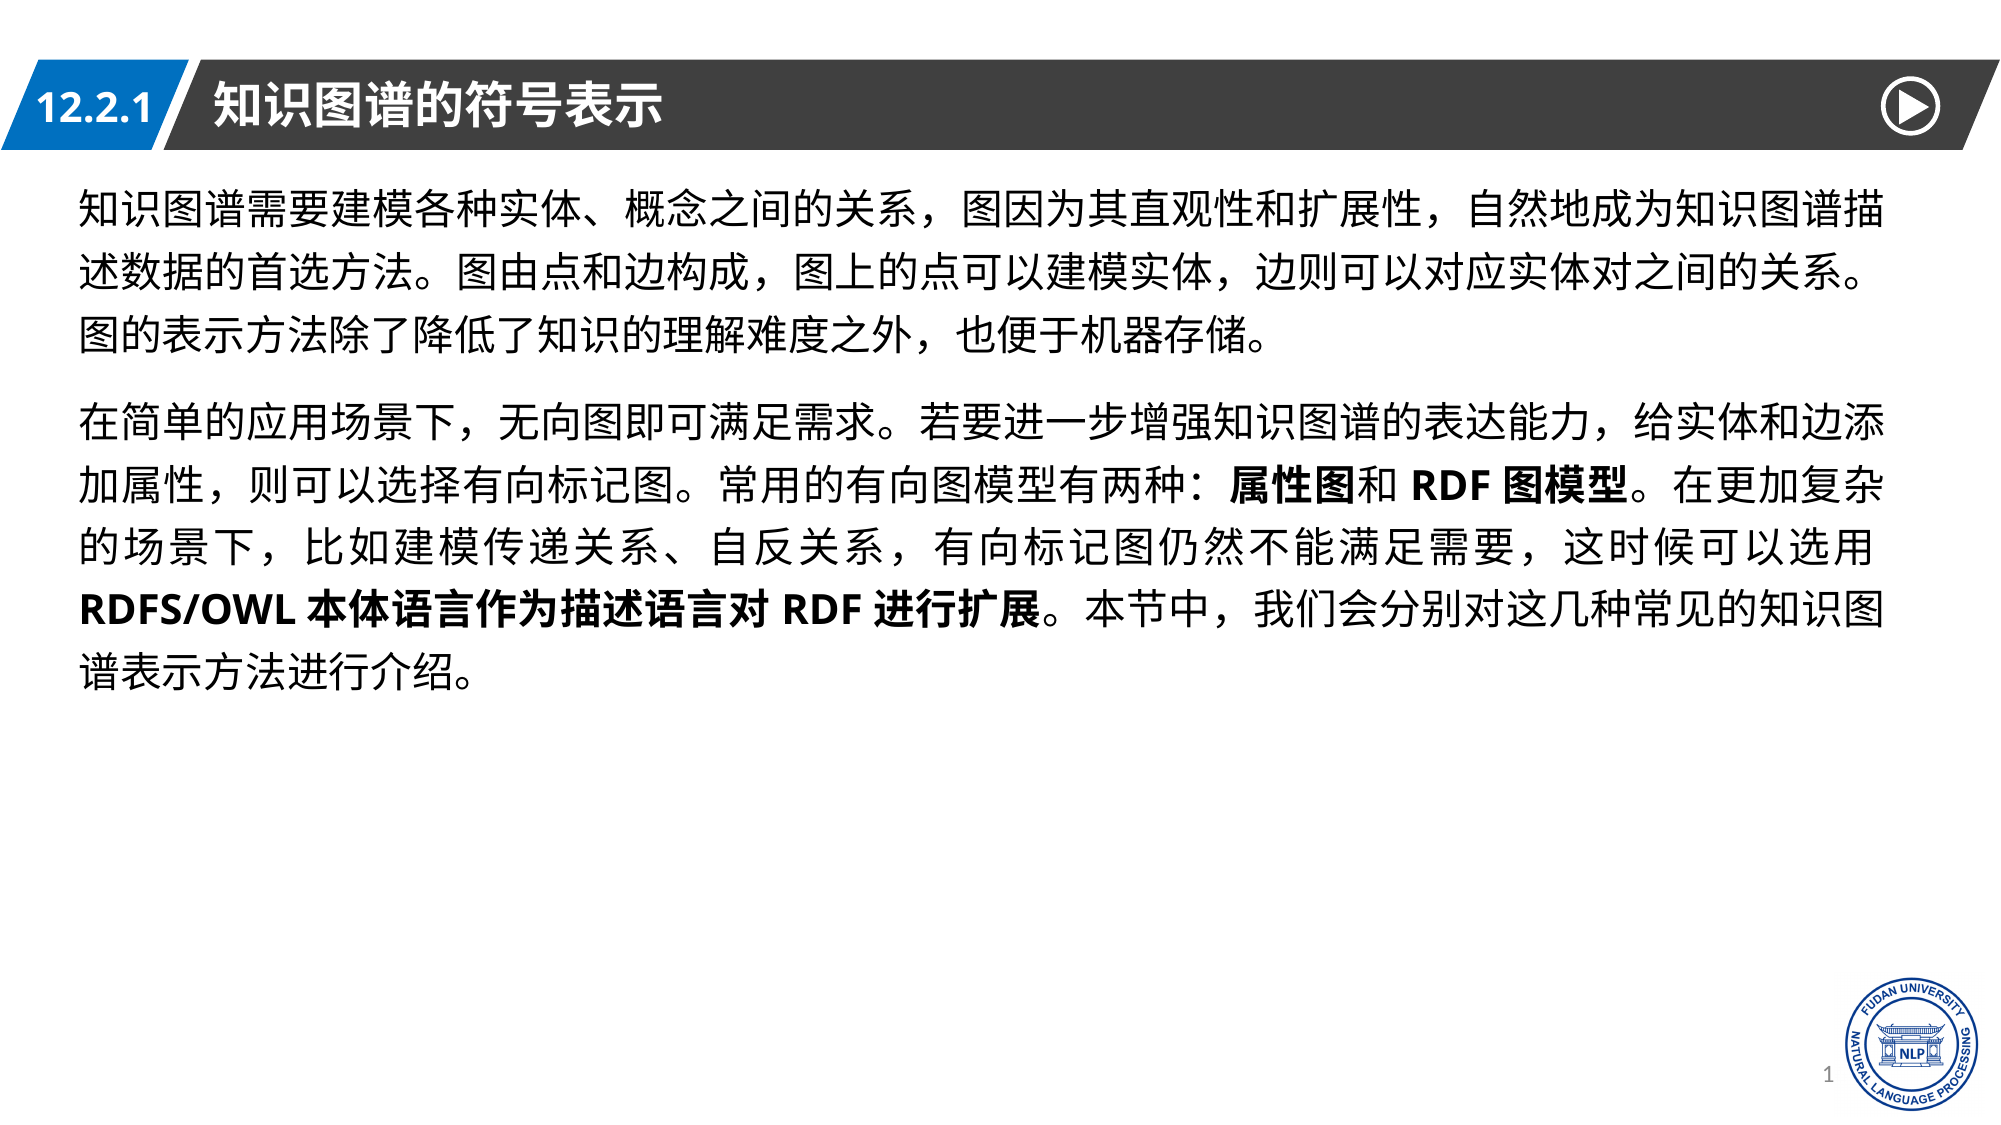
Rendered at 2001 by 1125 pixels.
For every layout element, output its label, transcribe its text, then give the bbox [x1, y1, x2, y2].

picture [1834, 972, 1985, 1117]
text_box [32, 59, 189, 89]
text_box 知识图谱需要建模各种实体、概念之间的关系，图因为其直观性和扩展性，自然地成为知识图谱描述数据的首选方法。图由点和边构成，图上的点可以建模实体，边则可以对应实体对之间的关系。图的表示方法除了降低了知识的理解难度之外，也便于机器存储。 在简单的应用场景下，无向图即可满足需求。若要进一步增强知识图谱的表达能力，给实体和边添加属性，则可以选择有向标记图。常用的有向图模型有两种：属性图和RDF图模型。在更加复杂的场景下，比如建模传递关系、自反关系，有向标记图仍然不能满足需要，这时候可以选用RDFS/OWL本体语言作为描述语言对RDF进行扩展。本节中，我们会分别对这几种常见的知识图谱表示方法进行介绍。 [63, 163, 1900, 704]
text_box 知识图谱的符号表示 [199, 66, 679, 142]
text_box 12.2.1 [13, 73, 177, 138]
slide_number 16 [1412, 1042, 1863, 1103]
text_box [1883, 78, 1939, 134]
text_box [163, 59, 2000, 150]
text_box [1, 121, 157, 150]
